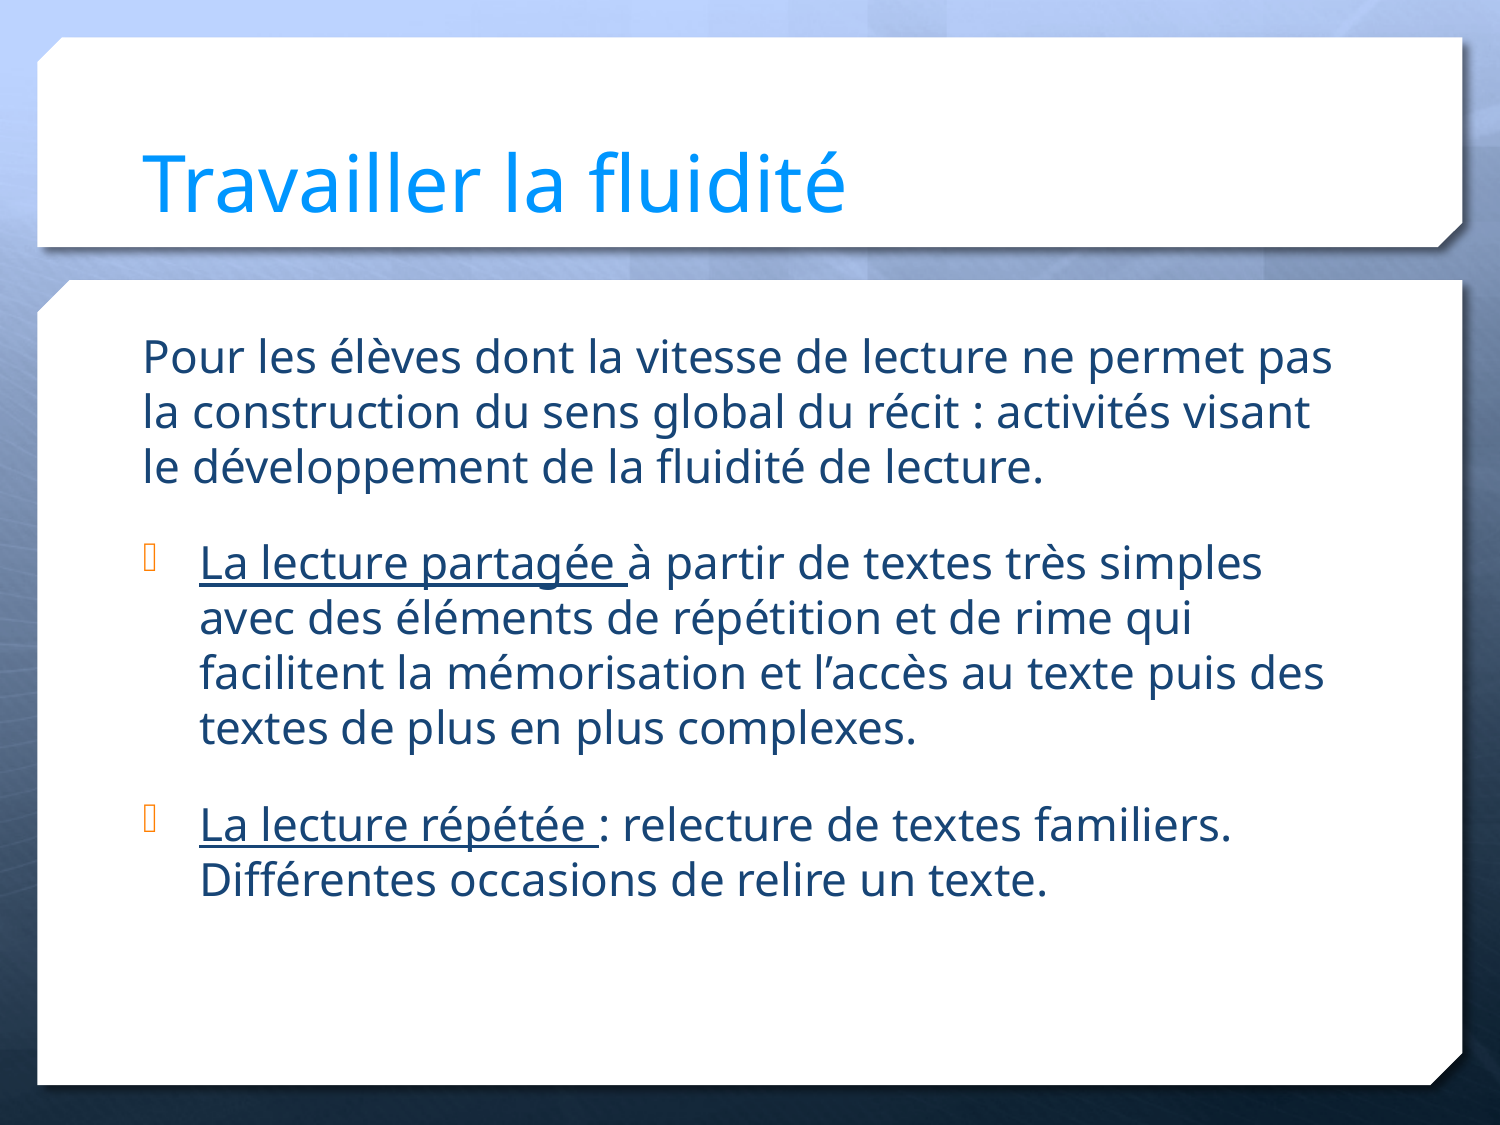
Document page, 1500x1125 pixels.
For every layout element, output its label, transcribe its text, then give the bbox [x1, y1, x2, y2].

list Pour les élèves dont la vitesse de lecture ne permet pas la construction du sens global du récit : activités visant le développement de la fluidité de lecture. La lecture partagée à partir de textes très simples avec des éléments de répétition et de rime qui facilitent la mémorisation et l’accès au texte puis des textes de plus en plus complexes. La lecture répétée : relecture de textes familiers. Différentes occasions de relire un texte. [127, 319, 1372, 978]
title Travailler la fluidité [127, 48, 1372, 236]
